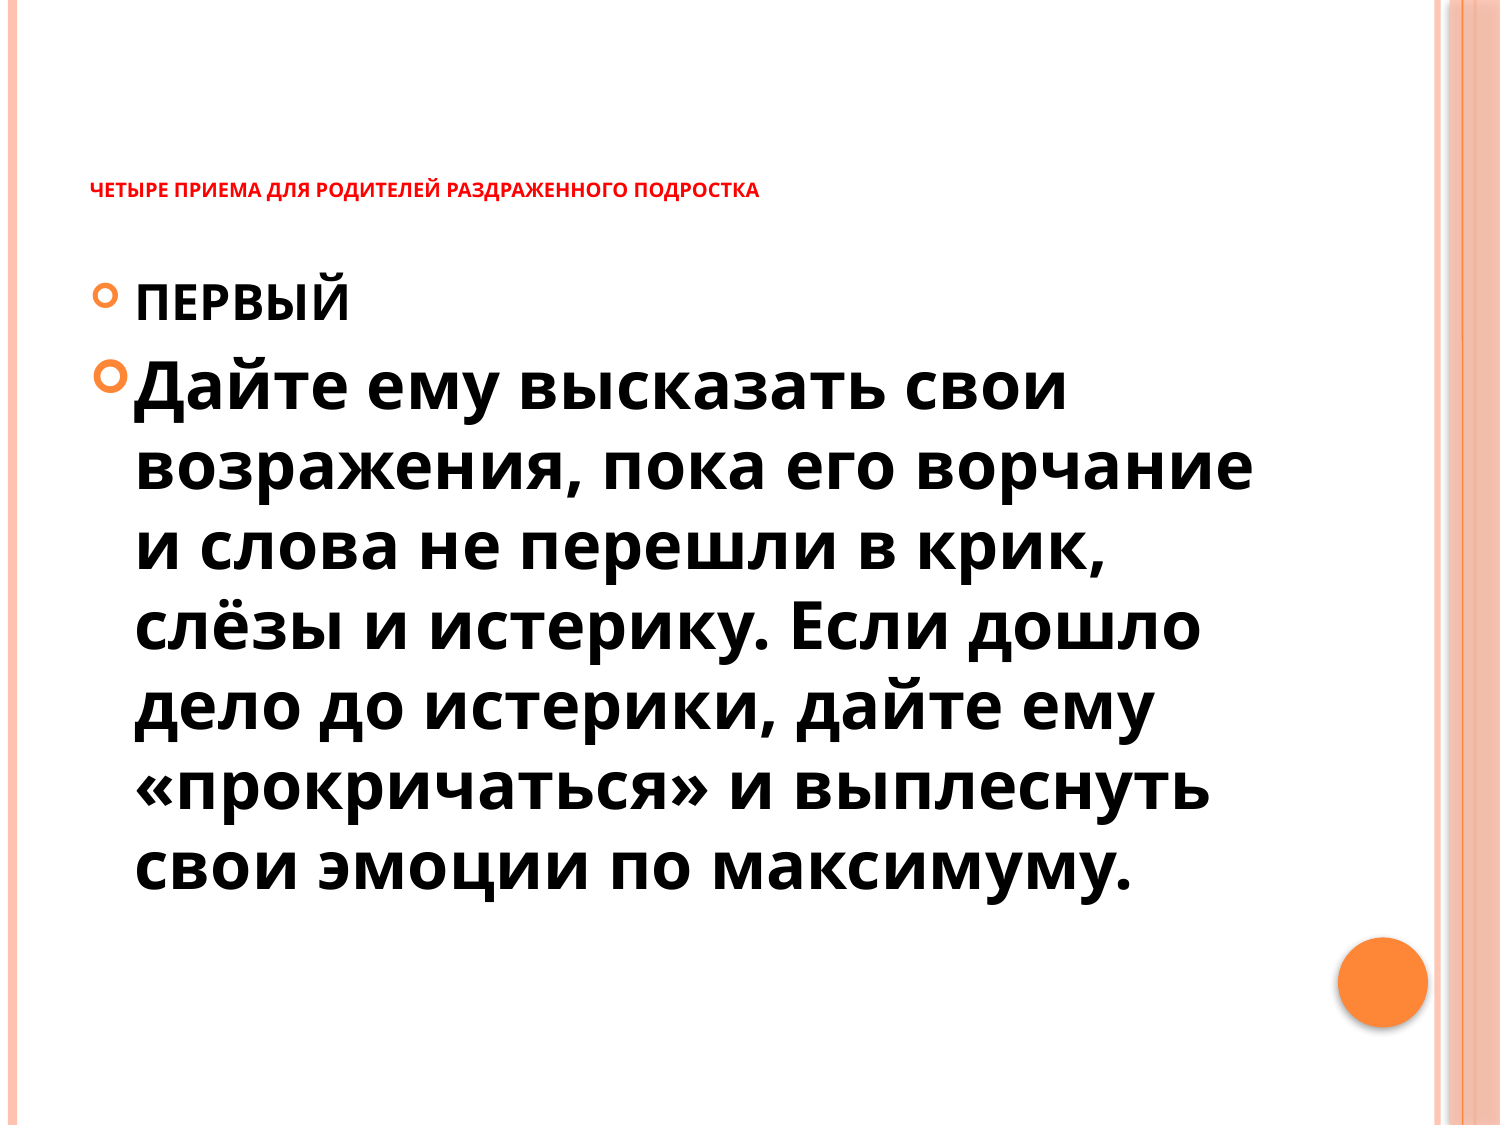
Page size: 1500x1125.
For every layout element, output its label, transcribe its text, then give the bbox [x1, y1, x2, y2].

title Четыре приема для родителей раздраженного подростка [75, 45, 1300, 233]
list ПЕРВЫЙ Дайте ему высказать свои возражения, пока его ворчание и слова не перешли в крик, слёзы и истерику. Если дошло дело до истерики, дайте ему «прокричаться» и выплеснуть свои эмоции по максимуму. [75, 262, 1300, 1062]
